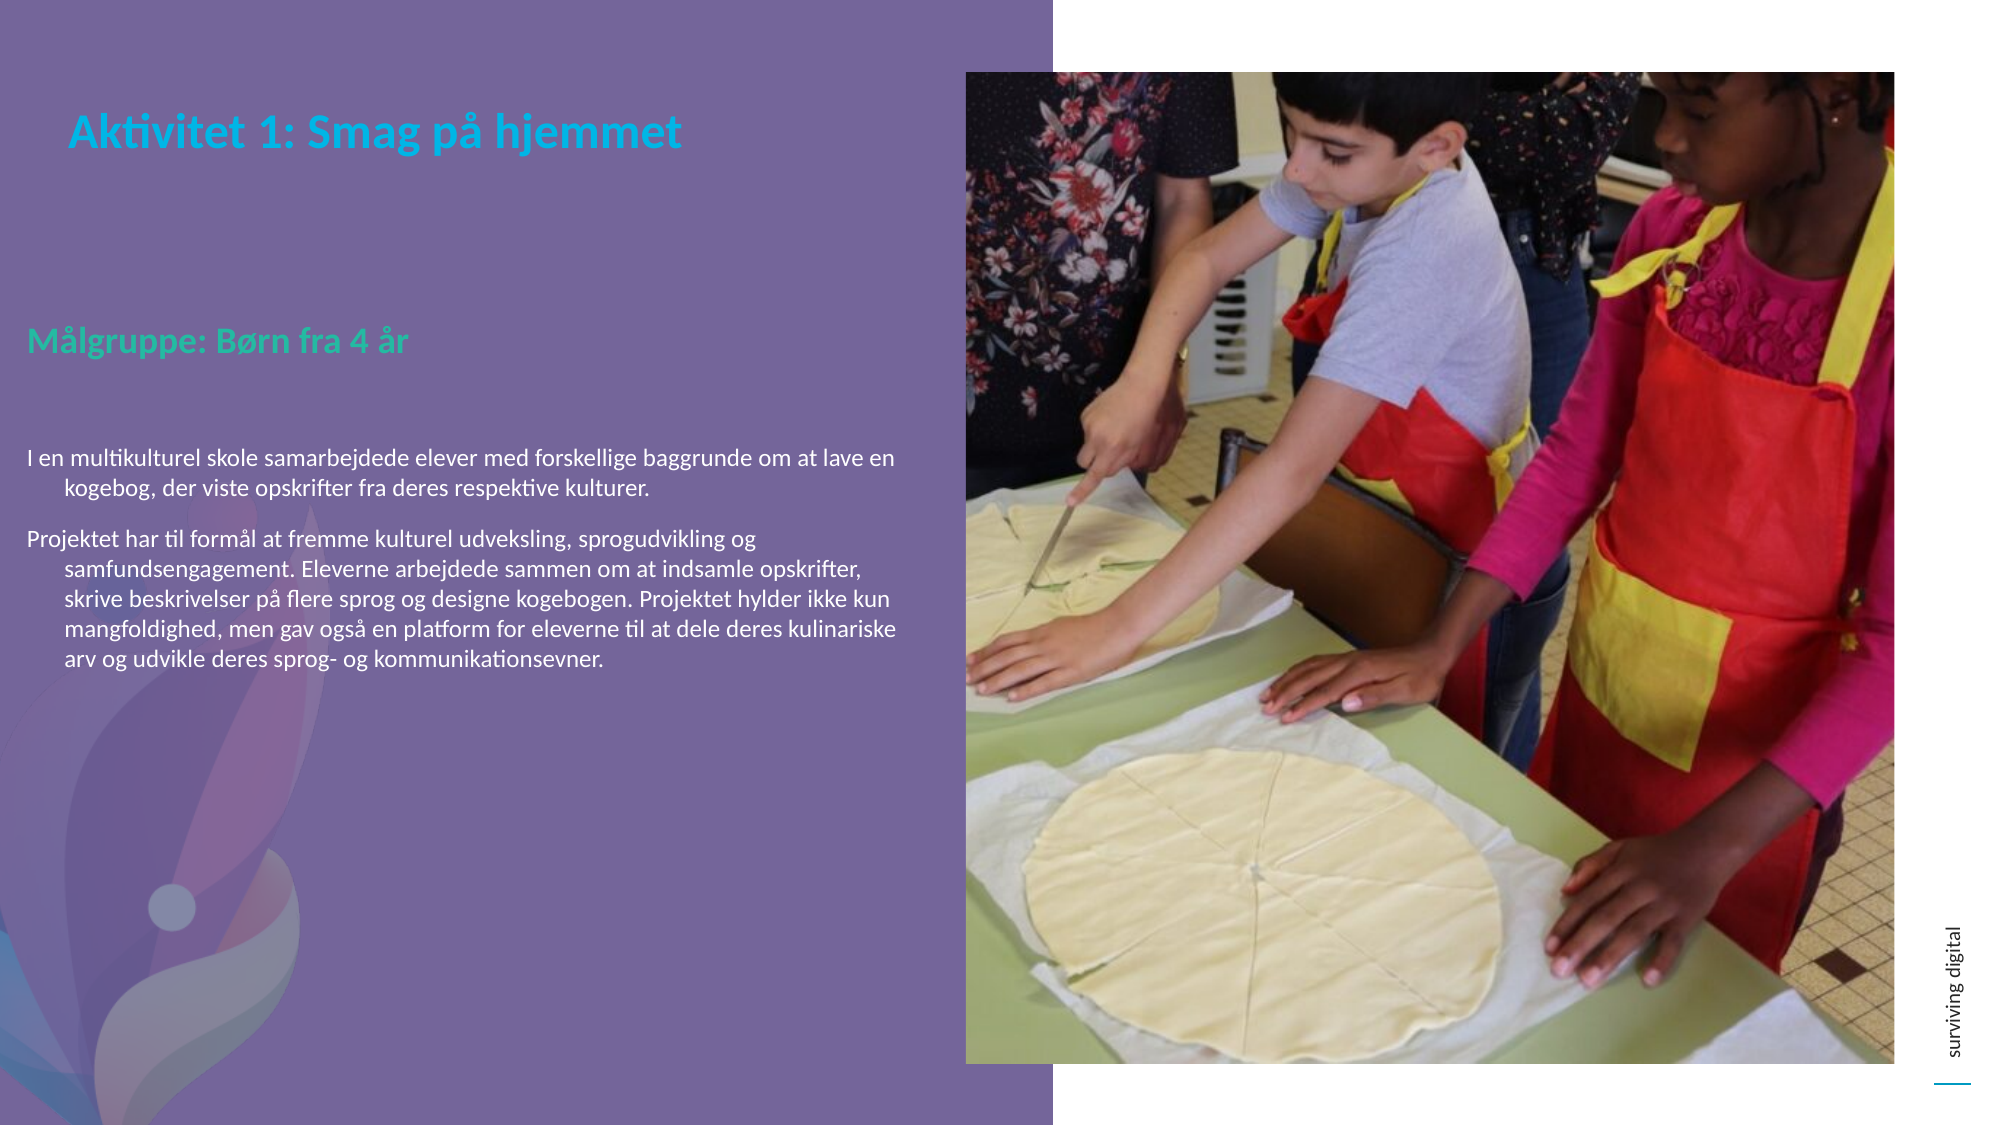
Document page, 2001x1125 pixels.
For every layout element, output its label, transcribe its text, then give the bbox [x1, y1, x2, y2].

list Målgruppe: Børn fra 4 år I en multikulturel skole samarbejdede elever med forskellige baggrunde om at lave en kogebog, der viste opskrifter fra deres respektive kulturer. Projektet har til formål at fremme kulturel udveksling, sprogudvikling og samfundsengagement. Eleverne arbejdede sammen om at indsamle opskrifter, skrive beskrivelser på flere sprog og designe kogebogen. Projektet hylder ikke kun mangfoldighed, men gav også en platform for eleverne til at dele deres kulinariske arv og udvikle deres sprog- og kommunikationsevner. [11, 313, 941, 1027]
picture [965, 71, 1895, 1065]
list Aktivitet 1: Smag på hjemmet [53, 97, 867, 261]
